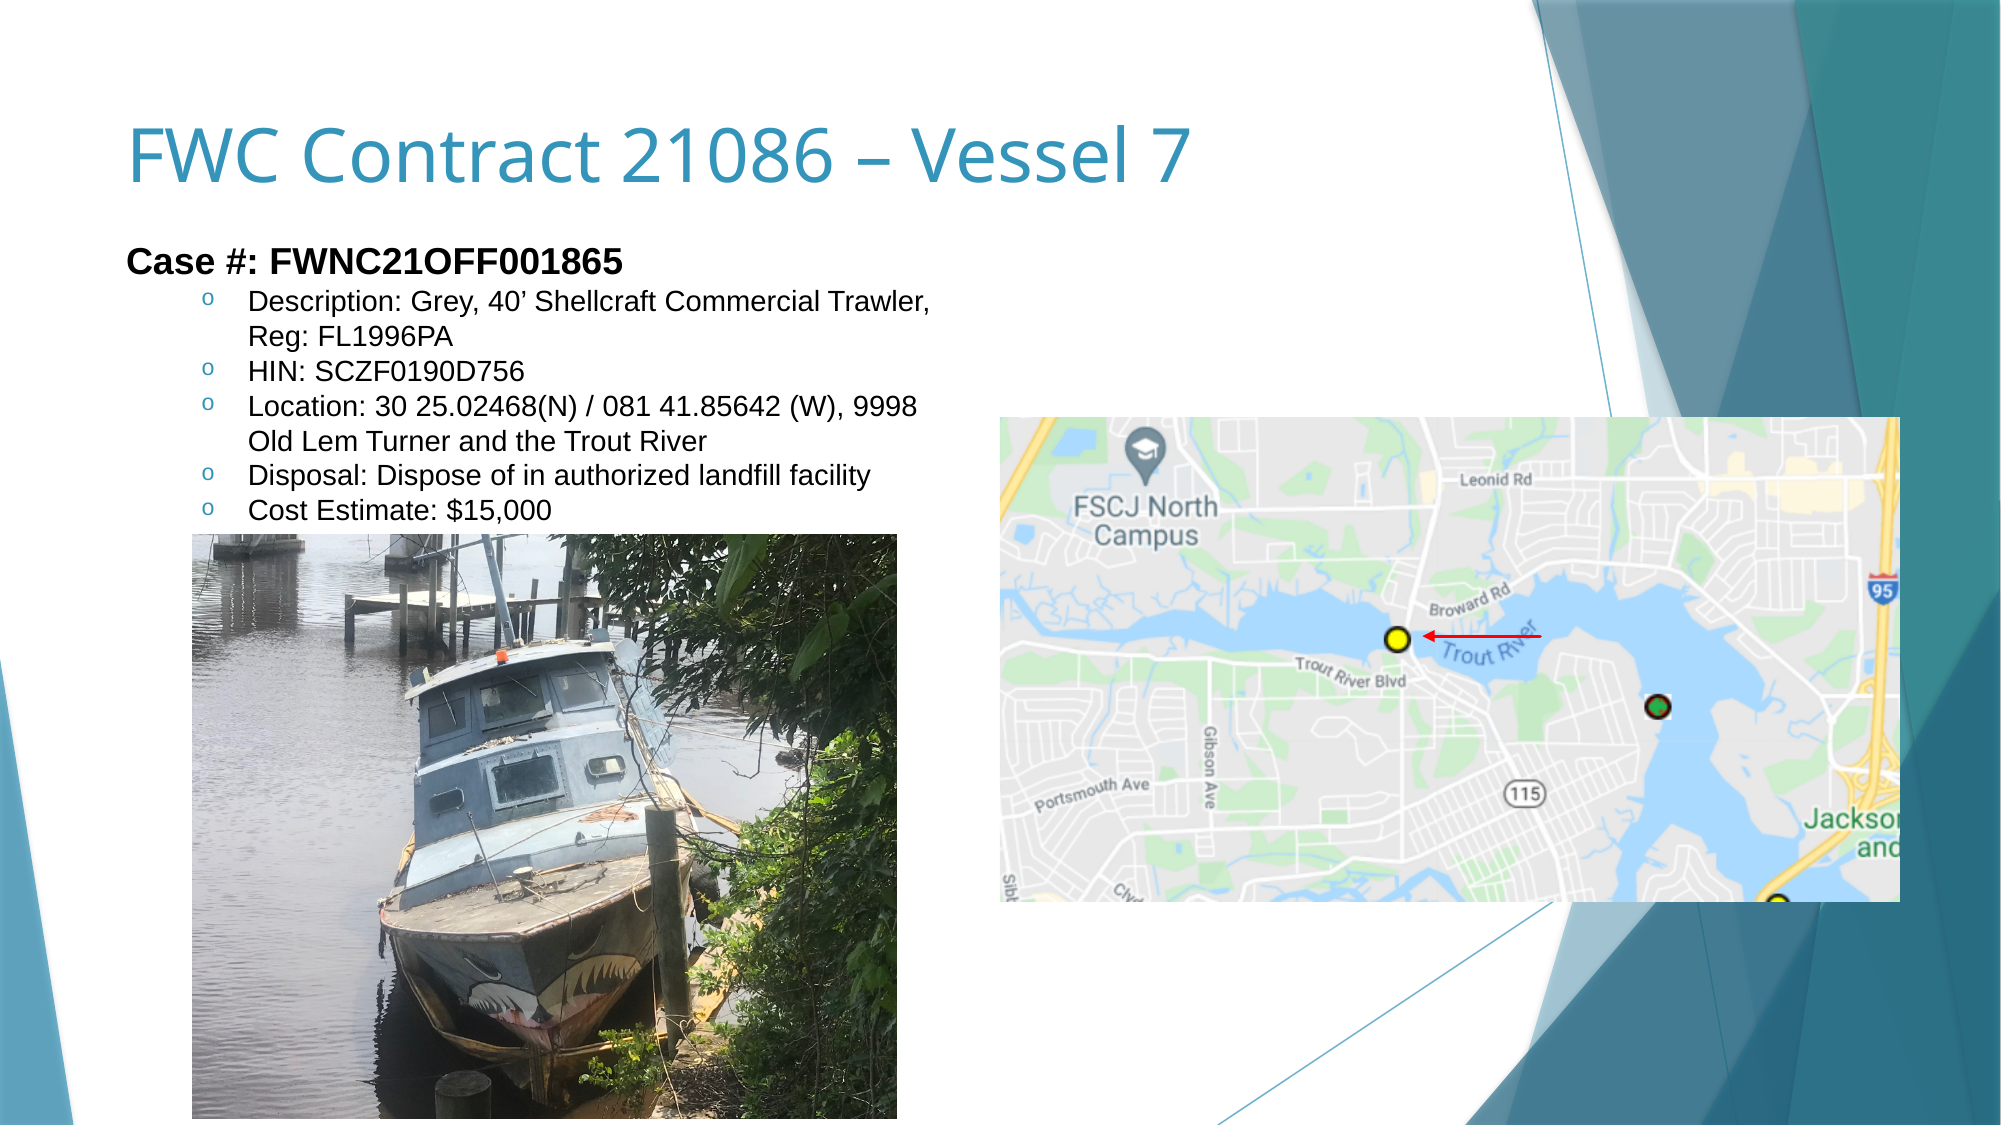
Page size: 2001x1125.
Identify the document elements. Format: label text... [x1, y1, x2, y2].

picture [999, 416, 1901, 902]
list Case #: FWNC21OFF001865 Description: Grey, 40’ Shellcraft Commercial Trawler, Reg: FL1996PA HIN: SCZF0190D756 Location: 30 25.02468(N) / 081 41.85642 (W), 9998 Old Lem Turner and the Trout River Disposal: Dispose of in authorized landfill facility Cost Estimate: $15,000 [111, 229, 963, 866]
title FWC Contract 21086 – Vessel 7 [111, 99, 1522, 317]
picture [191, 533, 898, 1120]
